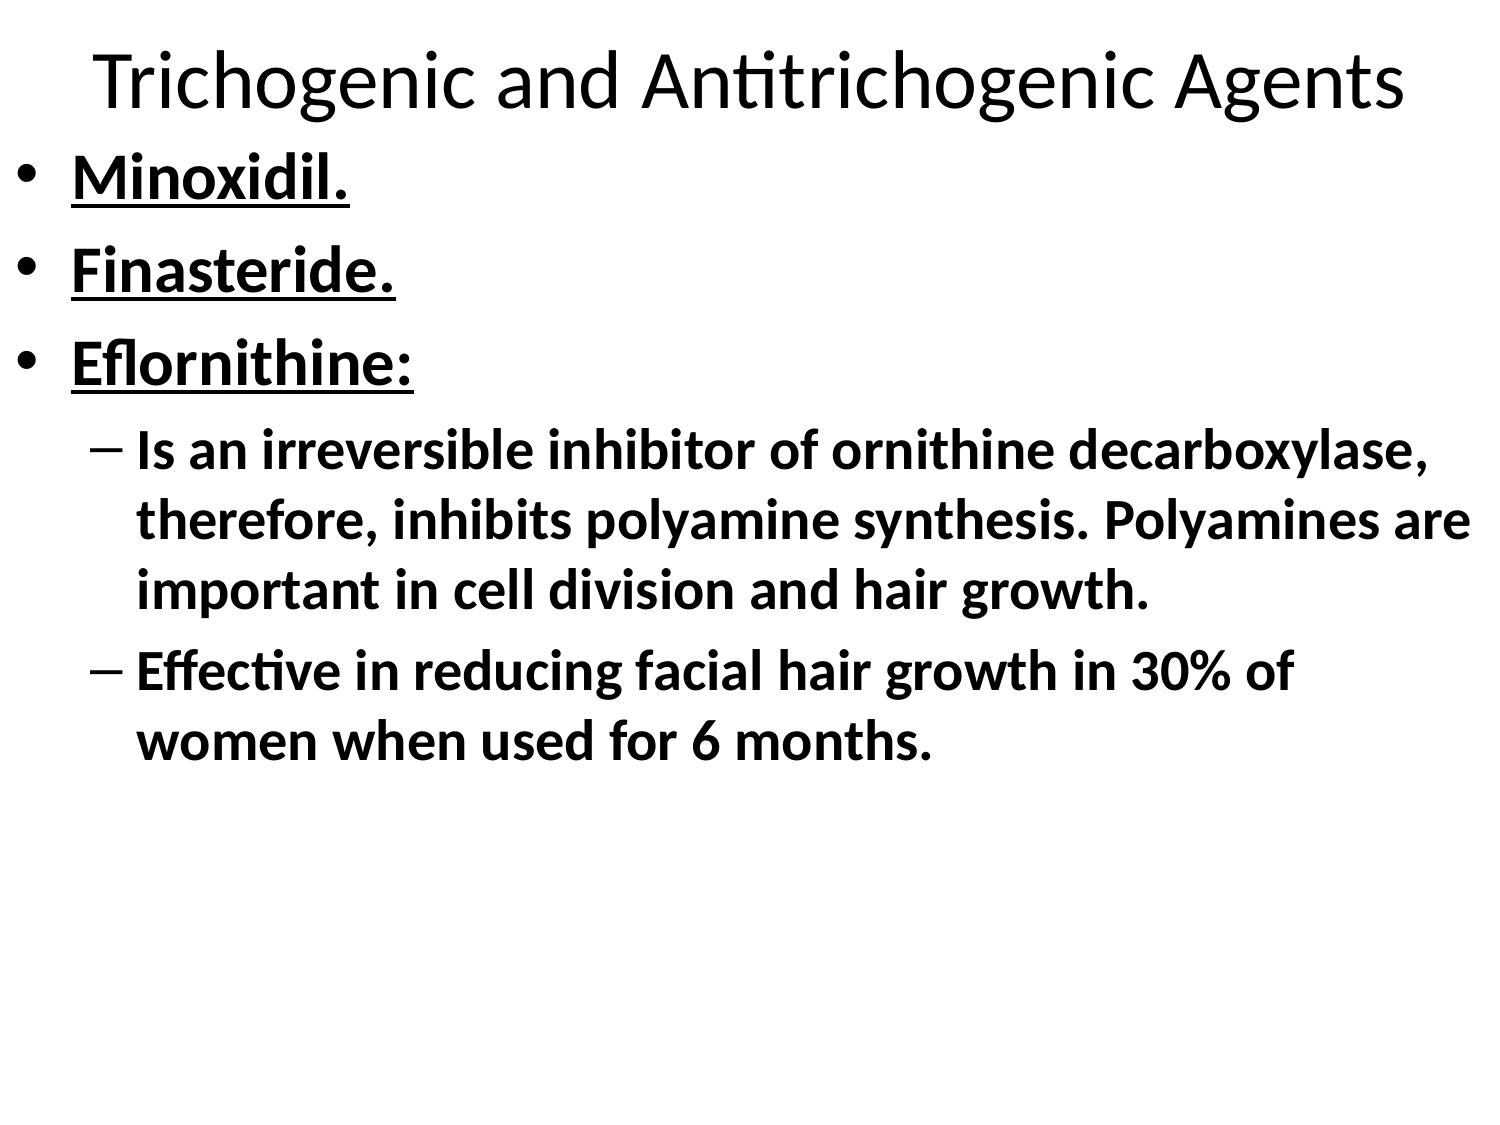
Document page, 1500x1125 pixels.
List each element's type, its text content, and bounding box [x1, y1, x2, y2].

title Trichogenic and Antitrichogenic Agents [0, 0, 1500, 125]
list Minoxidil. Finasteride. Eflornithine: Is an irreversible inhibitor of ornithine decarboxylase, therefore, inhibits polyamine synthesis. Polyamines are important in cell division and hair growth. Effective in reducing facial hair growth in 30% of women when used for 6 months. [0, 125, 1500, 1125]
